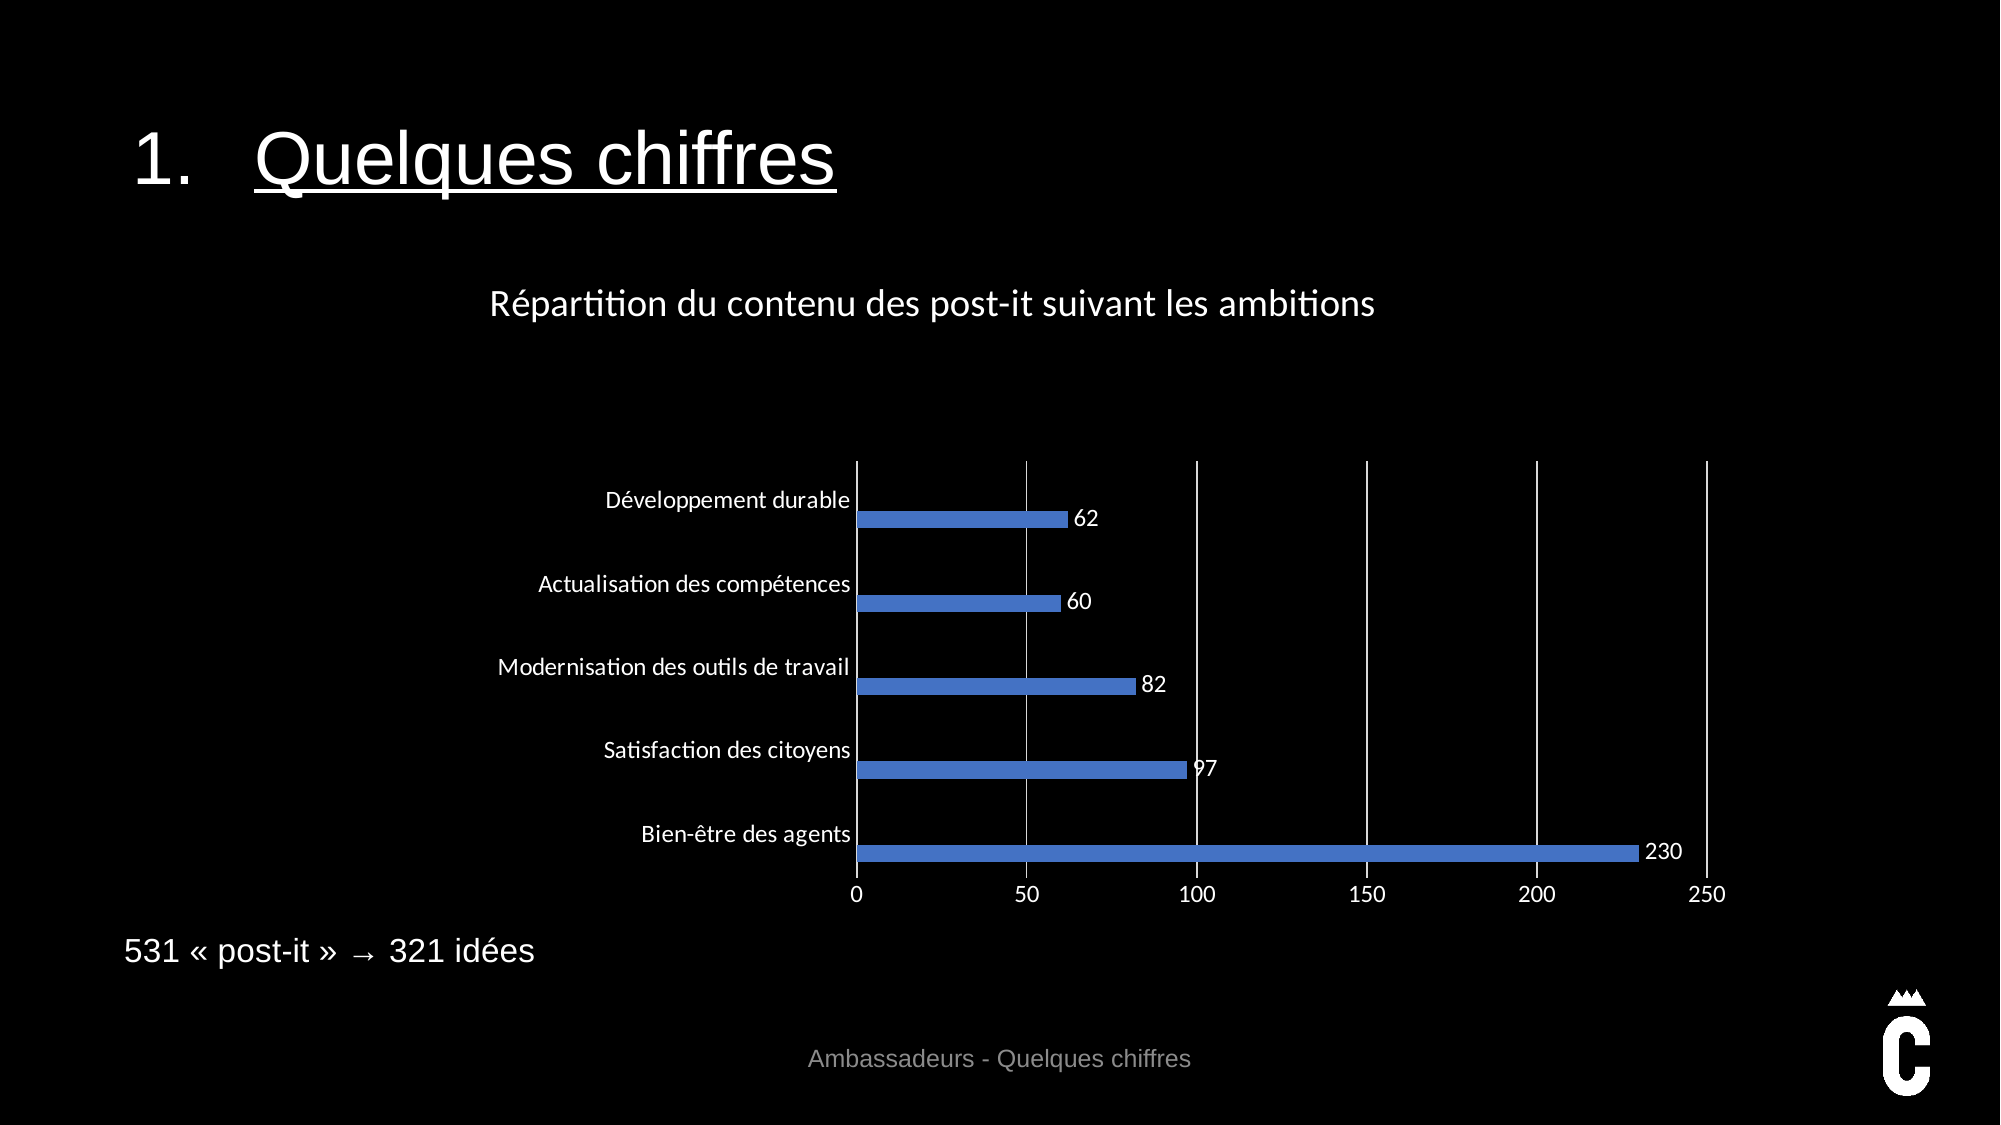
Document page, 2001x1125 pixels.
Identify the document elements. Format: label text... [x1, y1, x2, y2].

picture [1883, 989, 1930, 1096]
footer Ambassadeurs - Quelques chiffres [0, 981, 2000, 1125]
title Quelques chiffres [117, 51, 1843, 269]
chart [99, 252, 1767, 982]
